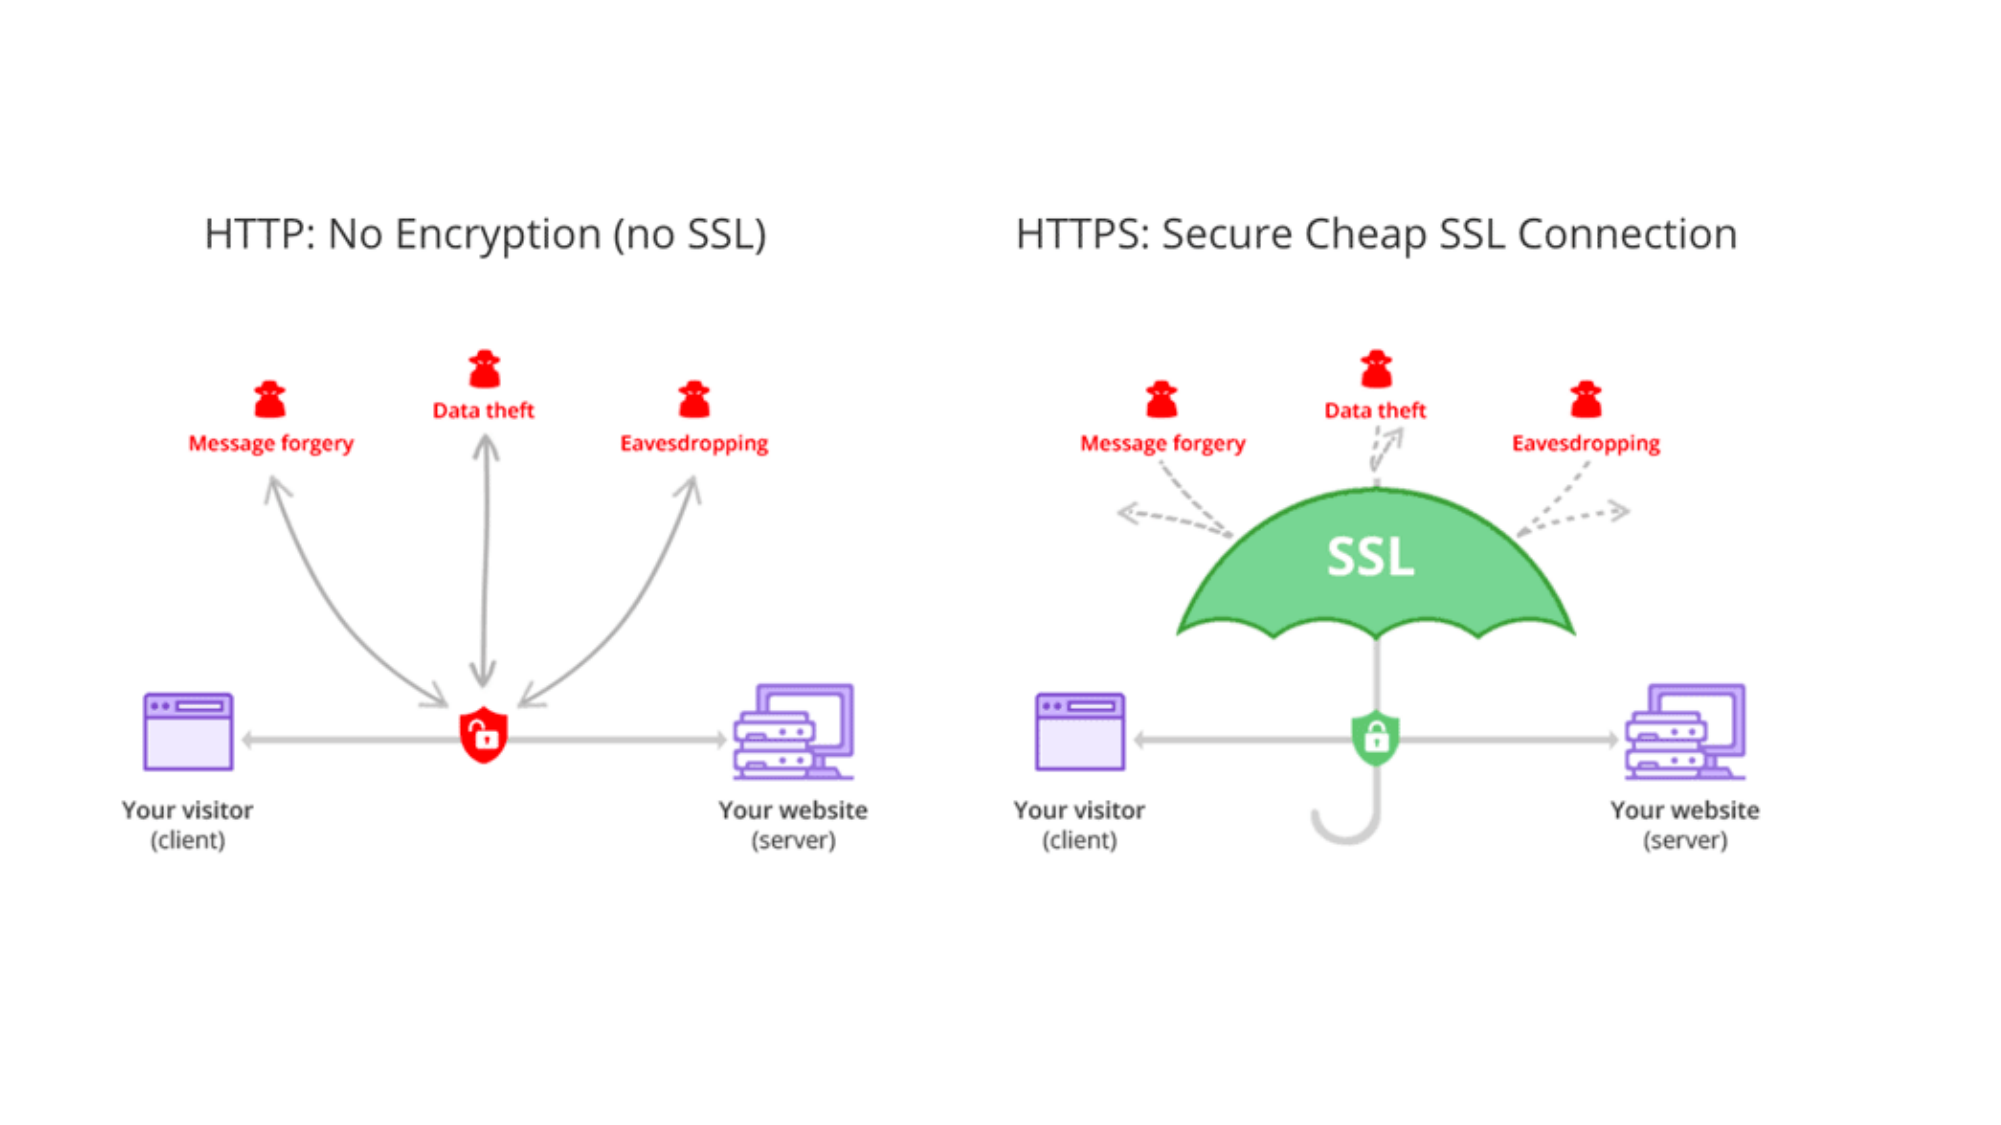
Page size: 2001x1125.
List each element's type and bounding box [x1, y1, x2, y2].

picture [76, 198, 1799, 887]
